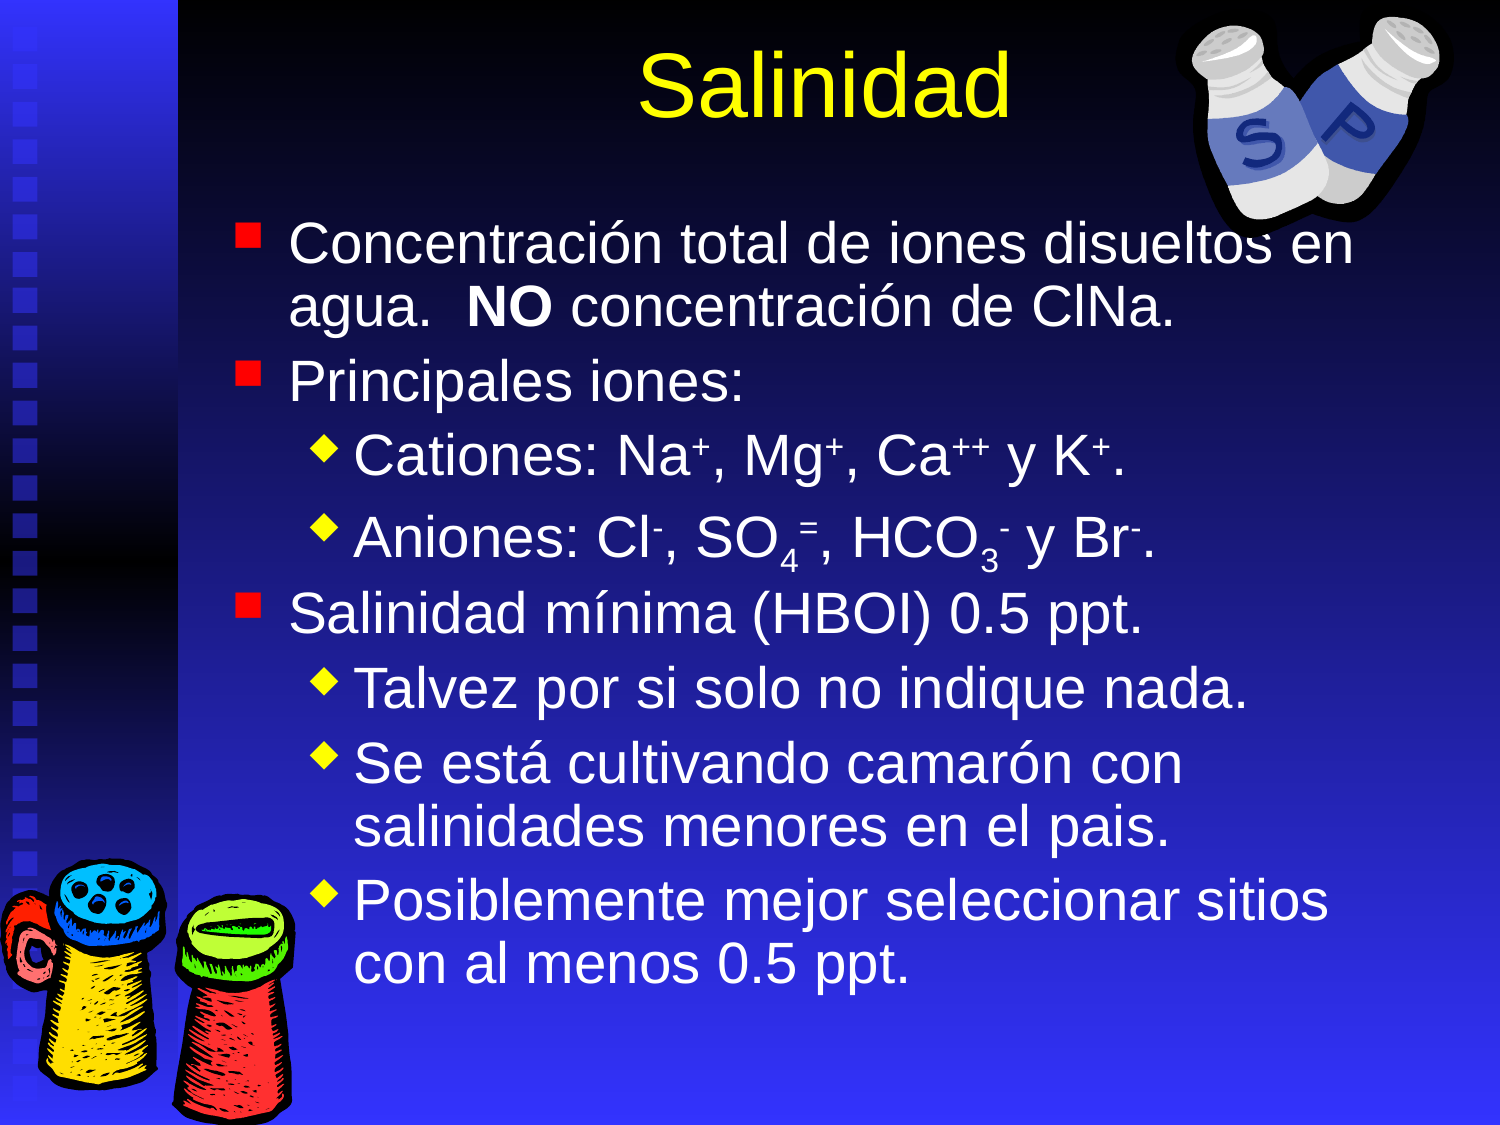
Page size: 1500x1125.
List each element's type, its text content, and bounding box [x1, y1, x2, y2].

picture [1174, 0, 1460, 243]
list Concentración total de iones disueltos en agua. NO concentración de ClNa. Principales iones: Cationes: Na+, Mg+, Ca++ y K+. Aniones: Cl-, SO4=, HCO3- y Br-. Salinidad mínima (HBOI) 0.5 ppt. Talvez por si solo no indique nada. Se está cultivando camarón con salinidades menores en el pais. Posiblemente mejor seleccionar sitios con al menos 0.5 ppt. [216, 205, 1438, 1026]
title Salinidad [187, 0, 1172, 176]
picture [0, 852, 301, 1125]
